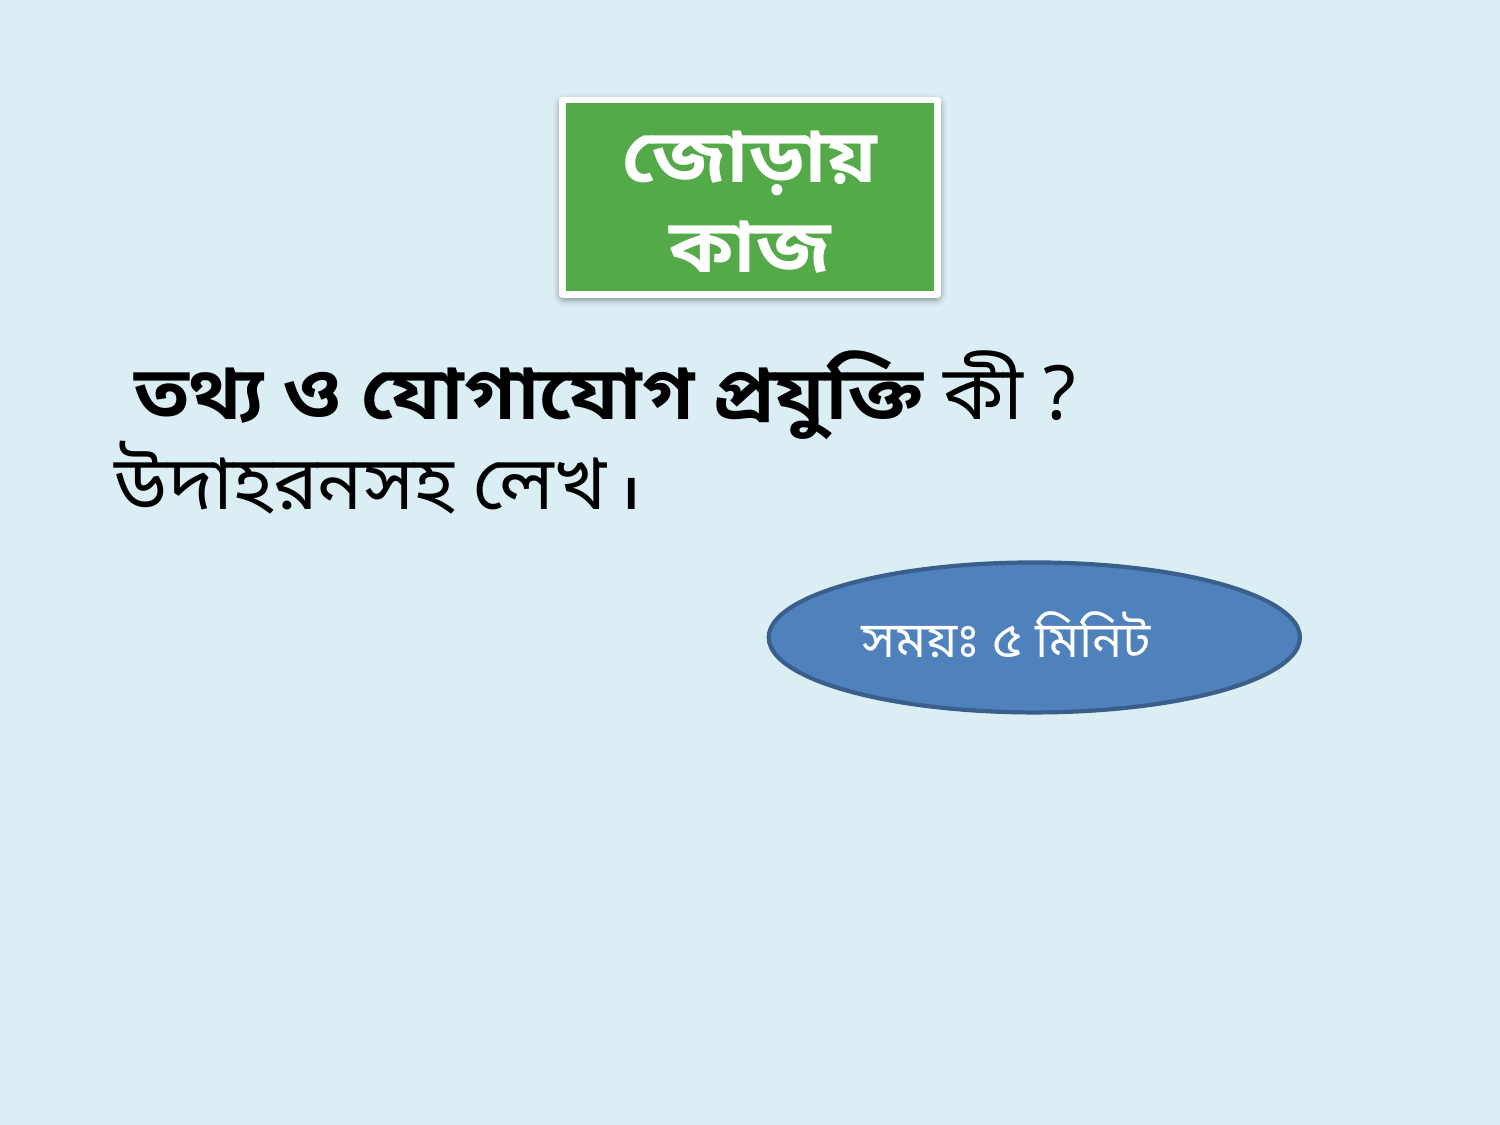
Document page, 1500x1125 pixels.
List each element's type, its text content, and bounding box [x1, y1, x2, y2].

text_box জোড়ায় কাজ [559, 97, 941, 298]
text_box তথ্য ও যোগাযোগ প্রযুক্তি কী ? উদাহরনসহ লেখ । [99, 337, 1425, 533]
text_box সময়ঃ ৫ মিনিট [766, 560, 1303, 715]
